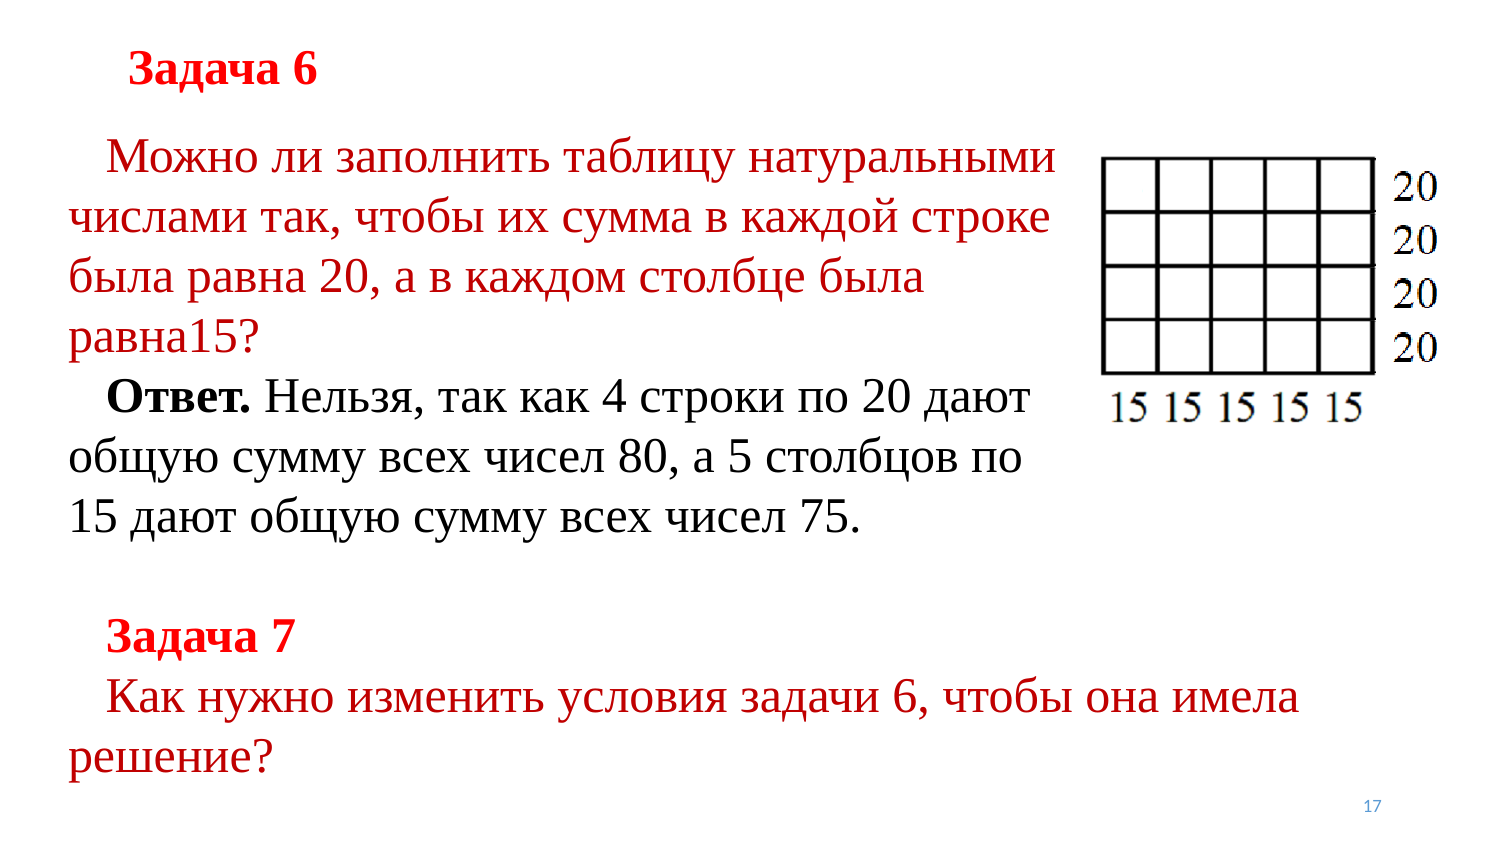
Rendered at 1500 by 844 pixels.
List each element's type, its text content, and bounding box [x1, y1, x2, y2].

title Задача 6 [112, 32, 1376, 103]
subtitle Можно ли заполнить таблицу натуральными числами так, чтобы их сумма в каждой строке была равна 20, а в каждом столбце была равна15? Ответ. Нельзя, так как 4 строки по 20 дают общую сумму всех чисел 80, а 5 столбцов по 15 дают общую сумму всех чисел 75. Задача 7 Как нужно изменить условия задачи 6, чтобы она имела решение? [53, 114, 1500, 800]
picture [1092, 150, 1445, 431]
slide_number 17 [1059, 782, 1397, 827]
